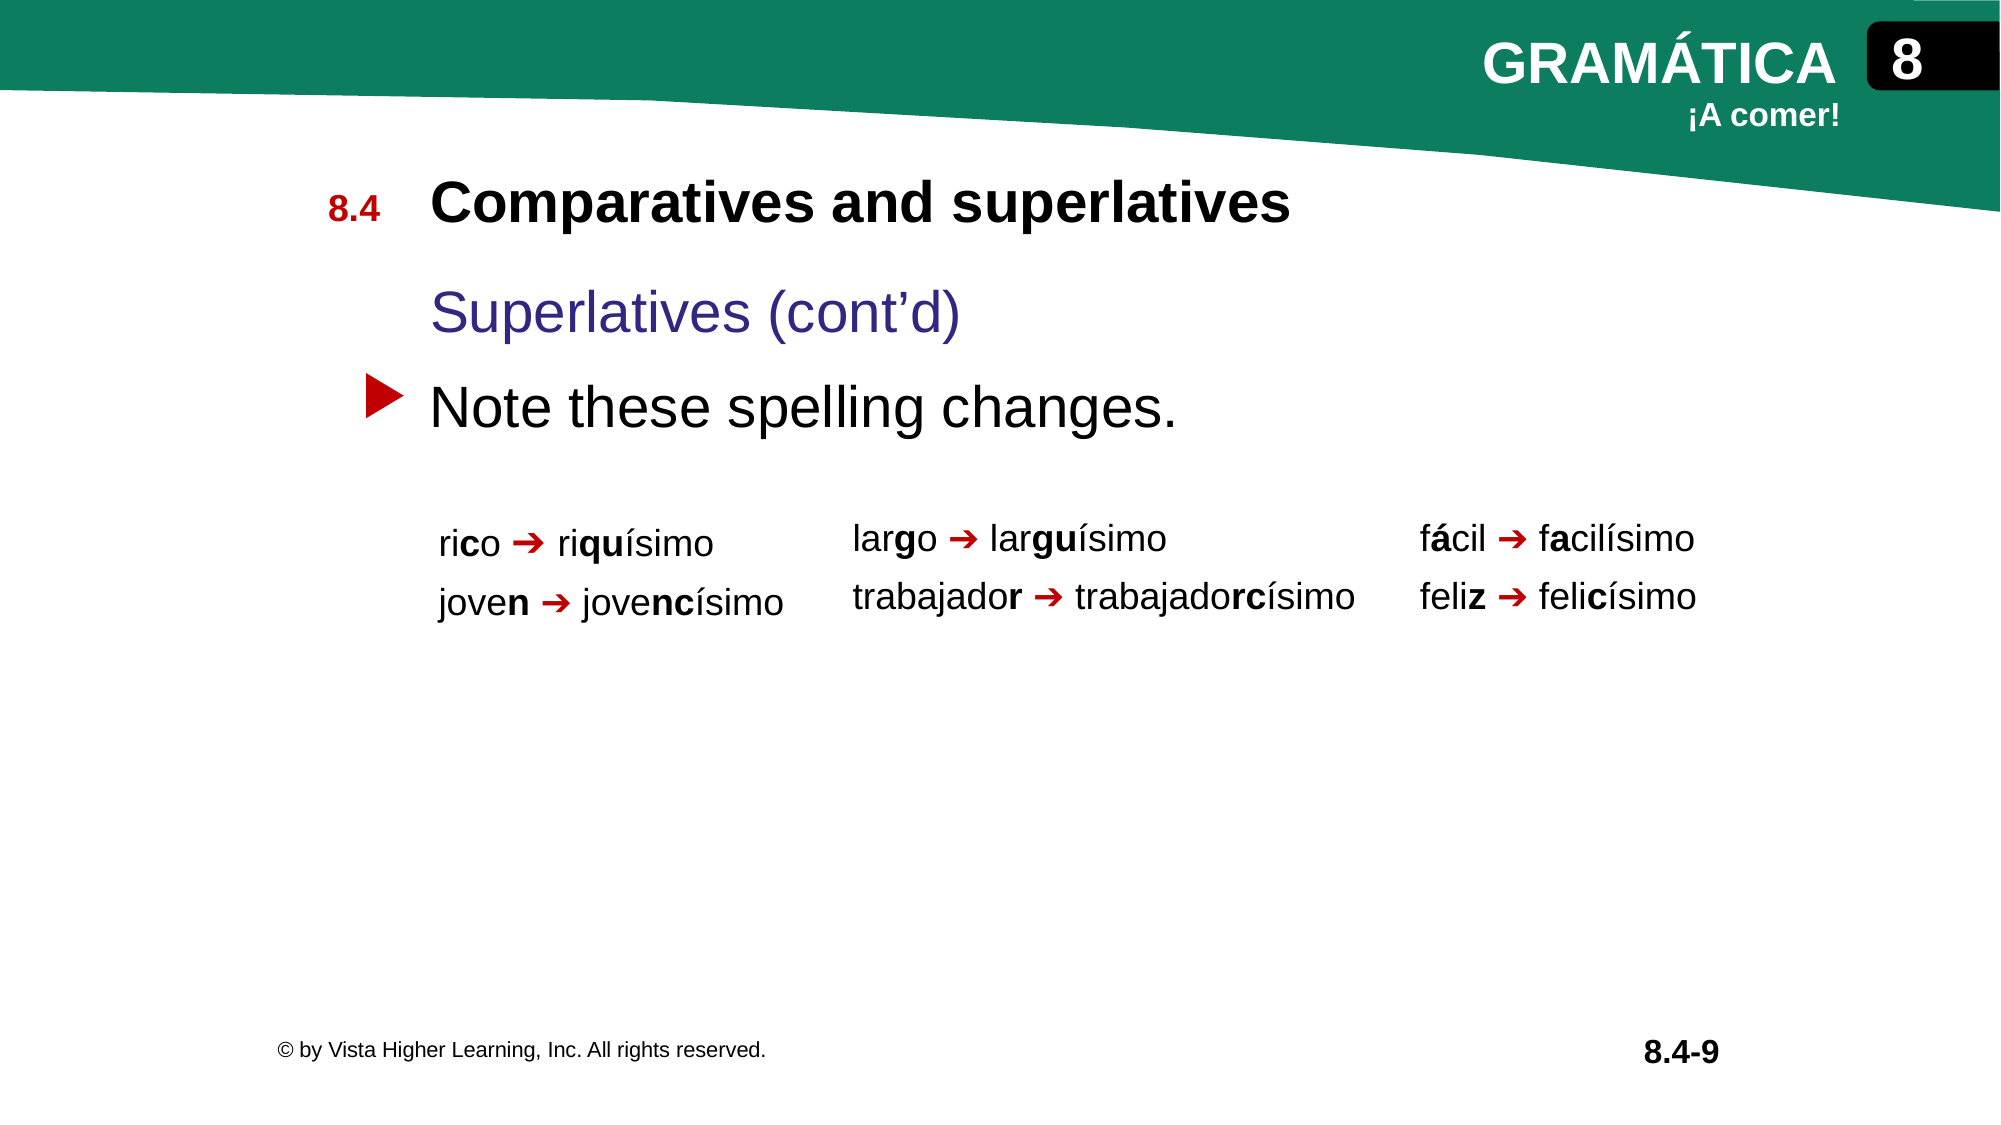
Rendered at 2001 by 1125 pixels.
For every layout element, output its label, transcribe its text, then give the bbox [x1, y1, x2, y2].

footer © by Vista Higher Learning, Inc. All rights reserved. [262, 1023, 1231, 1076]
text_box Note these spelling changes. [339, 347, 1724, 458]
table_header rico ➔ riquísimo joven ➔ jovencísimo [424, 504, 837, 621]
text_box Superlatives (cont’d) [415, 266, 1657, 347]
table_header fácil ➔ facilísimo feliz ➔ felicísimo [1405, 504, 1735, 621]
text_box [365, 372, 405, 420]
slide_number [1283, 1023, 1735, 1077]
table_header largo ➔ larguísimo trabajador ➔ trabajadorcísimo [837, 504, 1405, 621]
